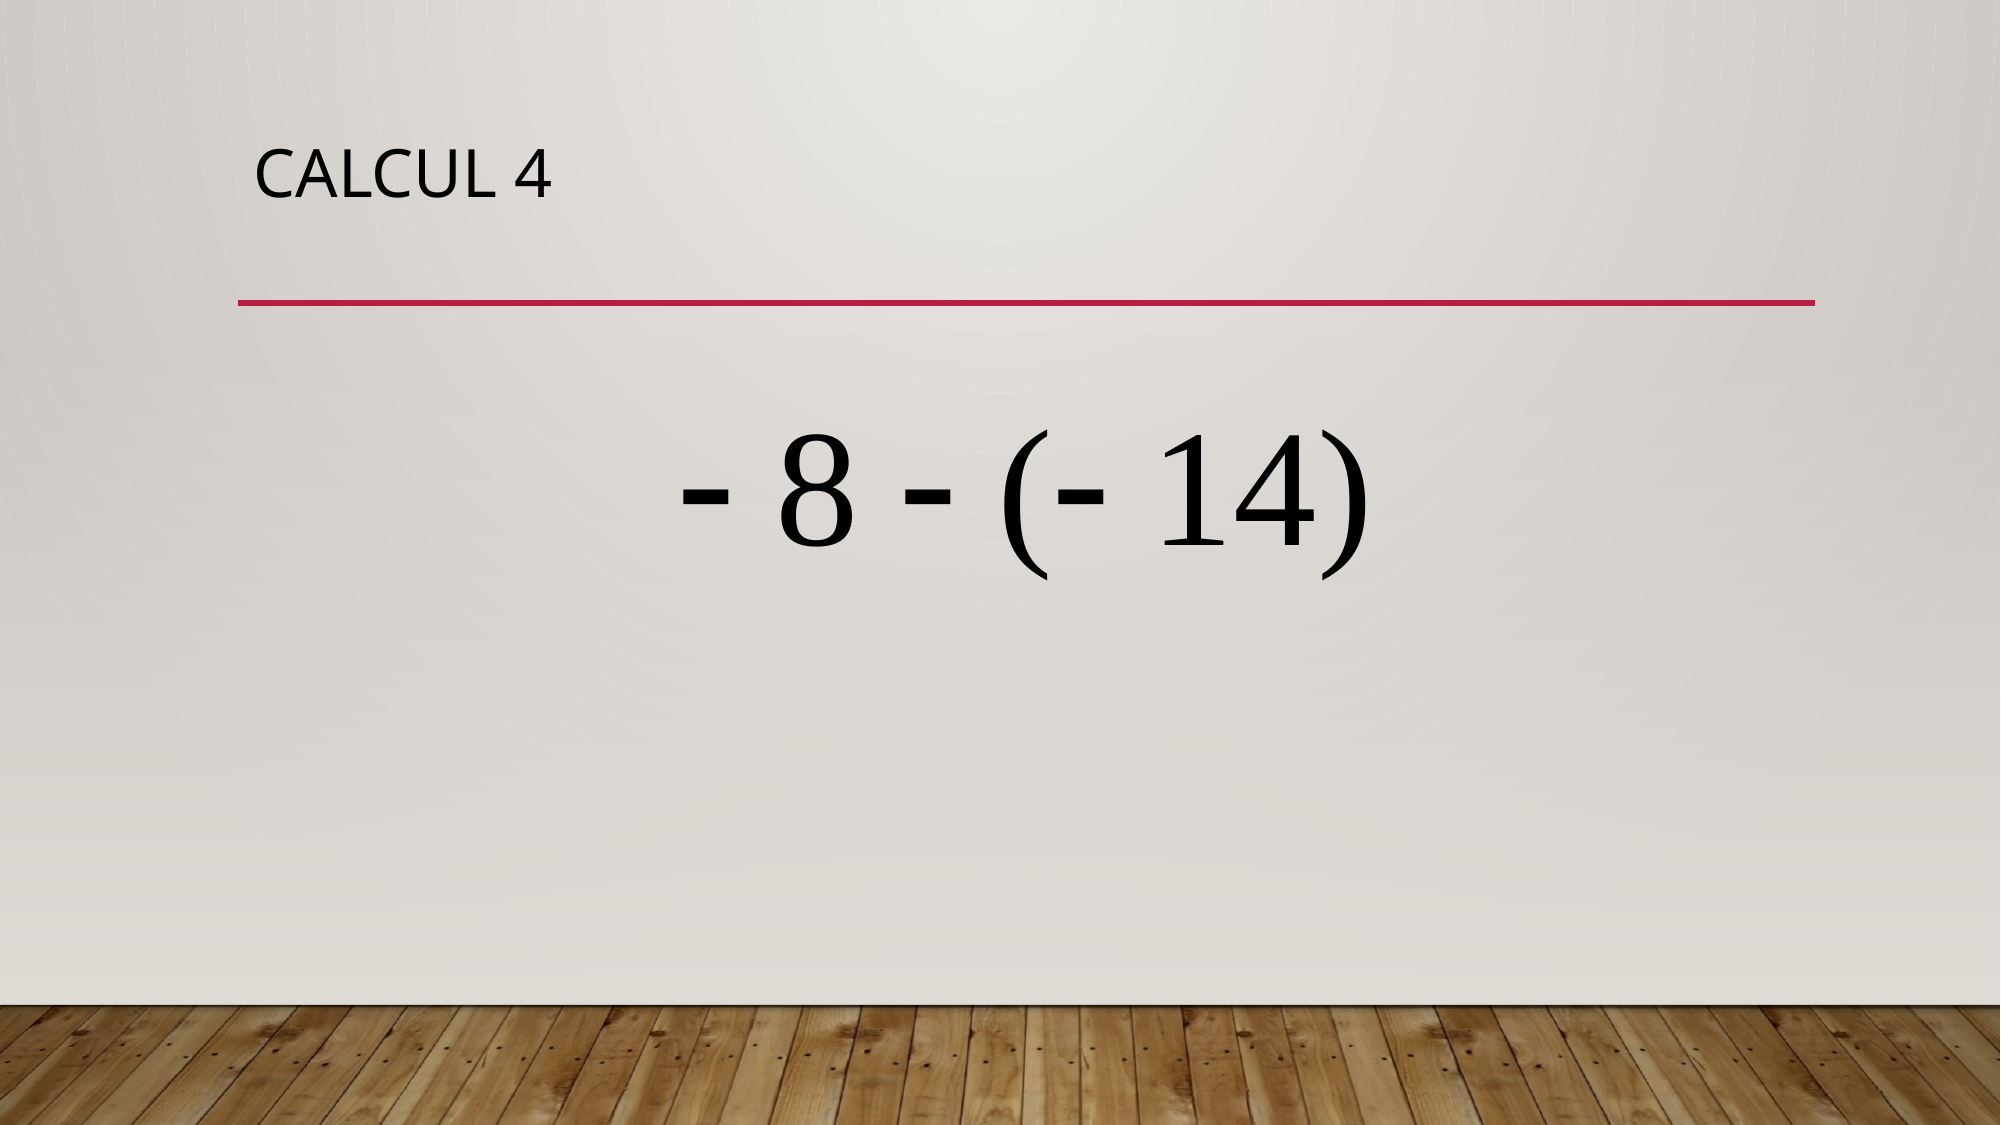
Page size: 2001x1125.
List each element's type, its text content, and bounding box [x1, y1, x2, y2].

picture [0, 1005, 2000, 1125]
list  8  ( 14) [238, 330, 1814, 897]
title CALCUL 4 [238, 131, 1814, 305]
